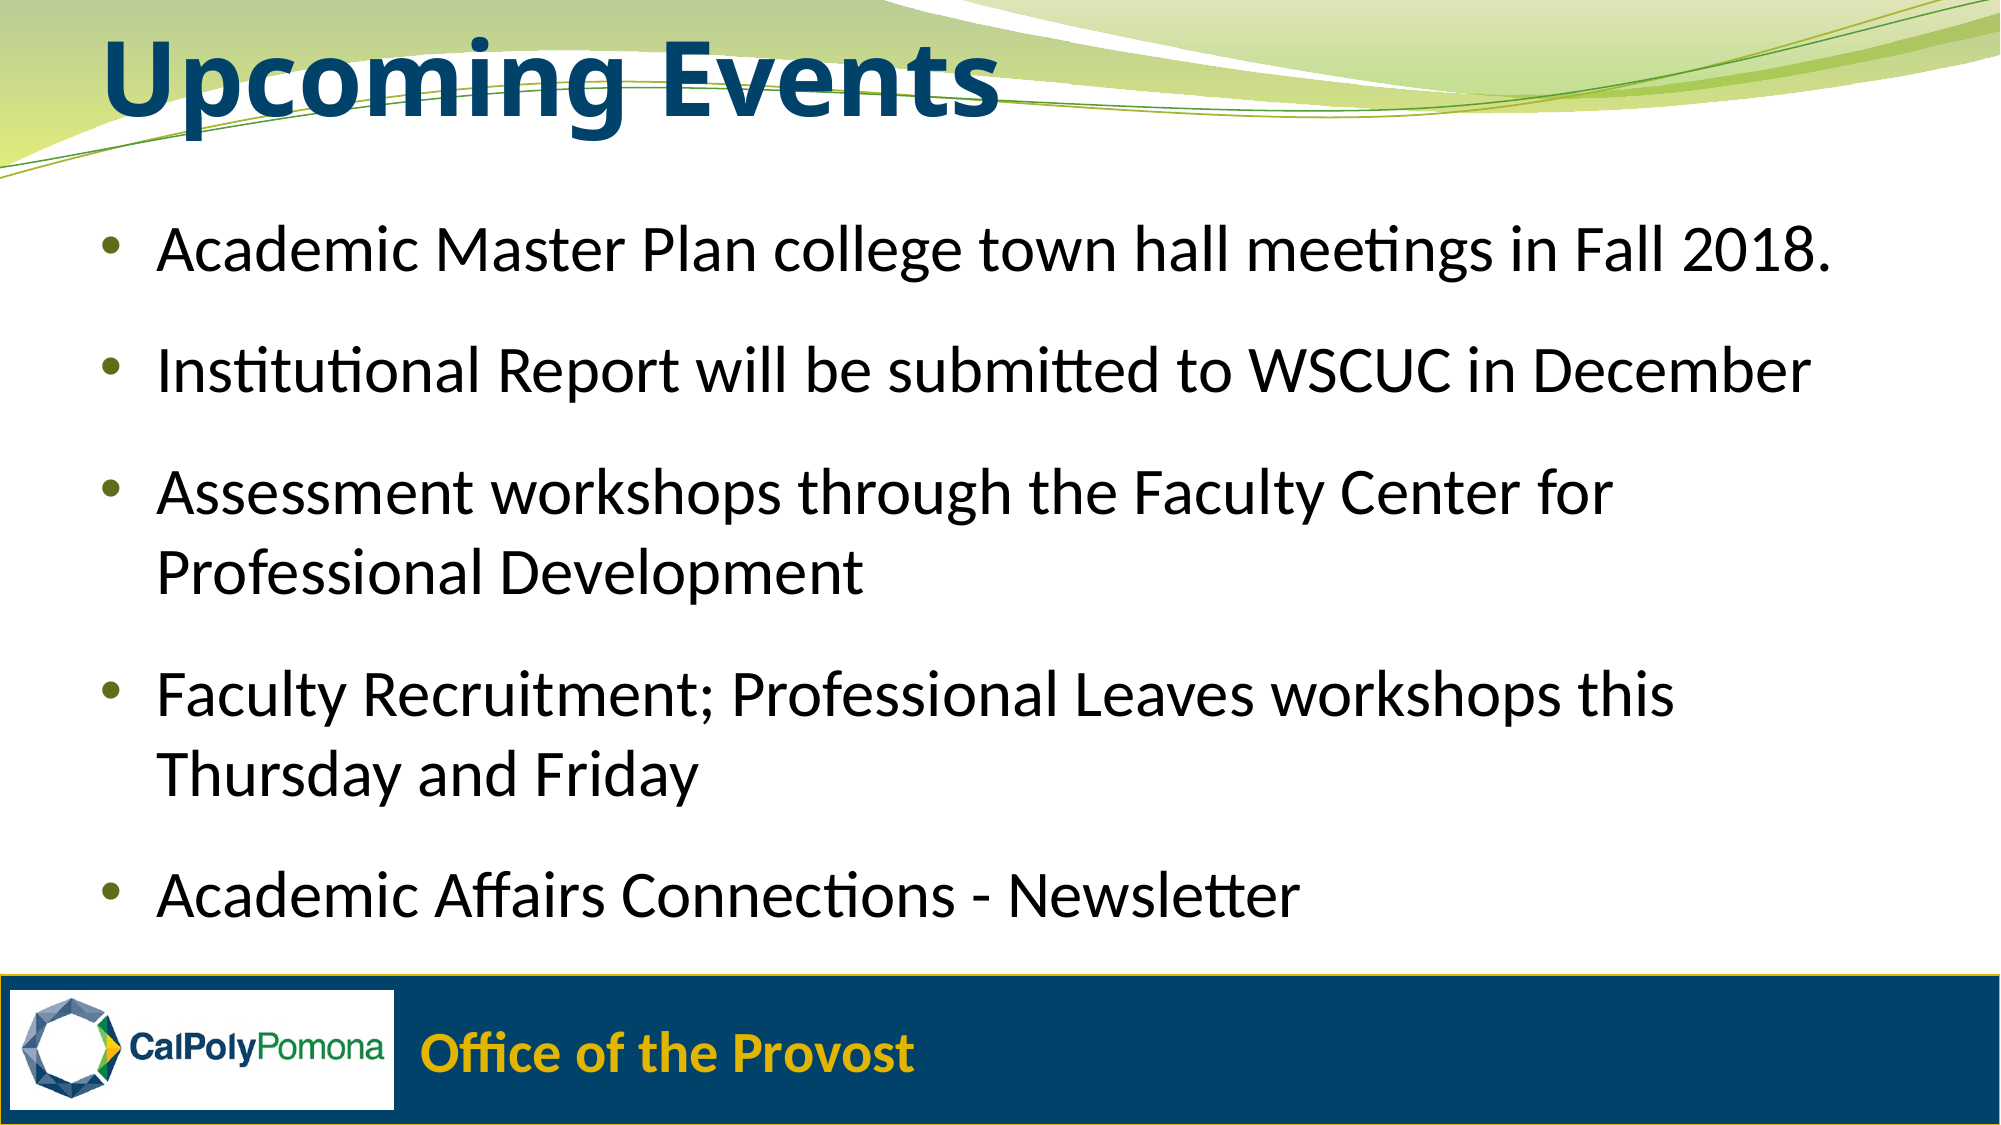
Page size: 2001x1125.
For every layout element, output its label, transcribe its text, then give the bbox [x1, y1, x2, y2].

text_box Office of the Provost [405, 1007, 931, 1092]
text_box Upcoming Events [99, 0, 1975, 150]
picture [10, 990, 394, 1110]
text_box Academic Master Plan college town hall meetings in Fall 2018. Institutional Report will be submitted to WSCUC in December Assessment workshops through the Faculty Center for Professional Development Faculty Recruitment; Professional Leaves workshops this Thursday and Friday Academic Affairs Connections - Newsletter [99, 197, 1900, 974]
text_box [0, 974, 2000, 1125]
